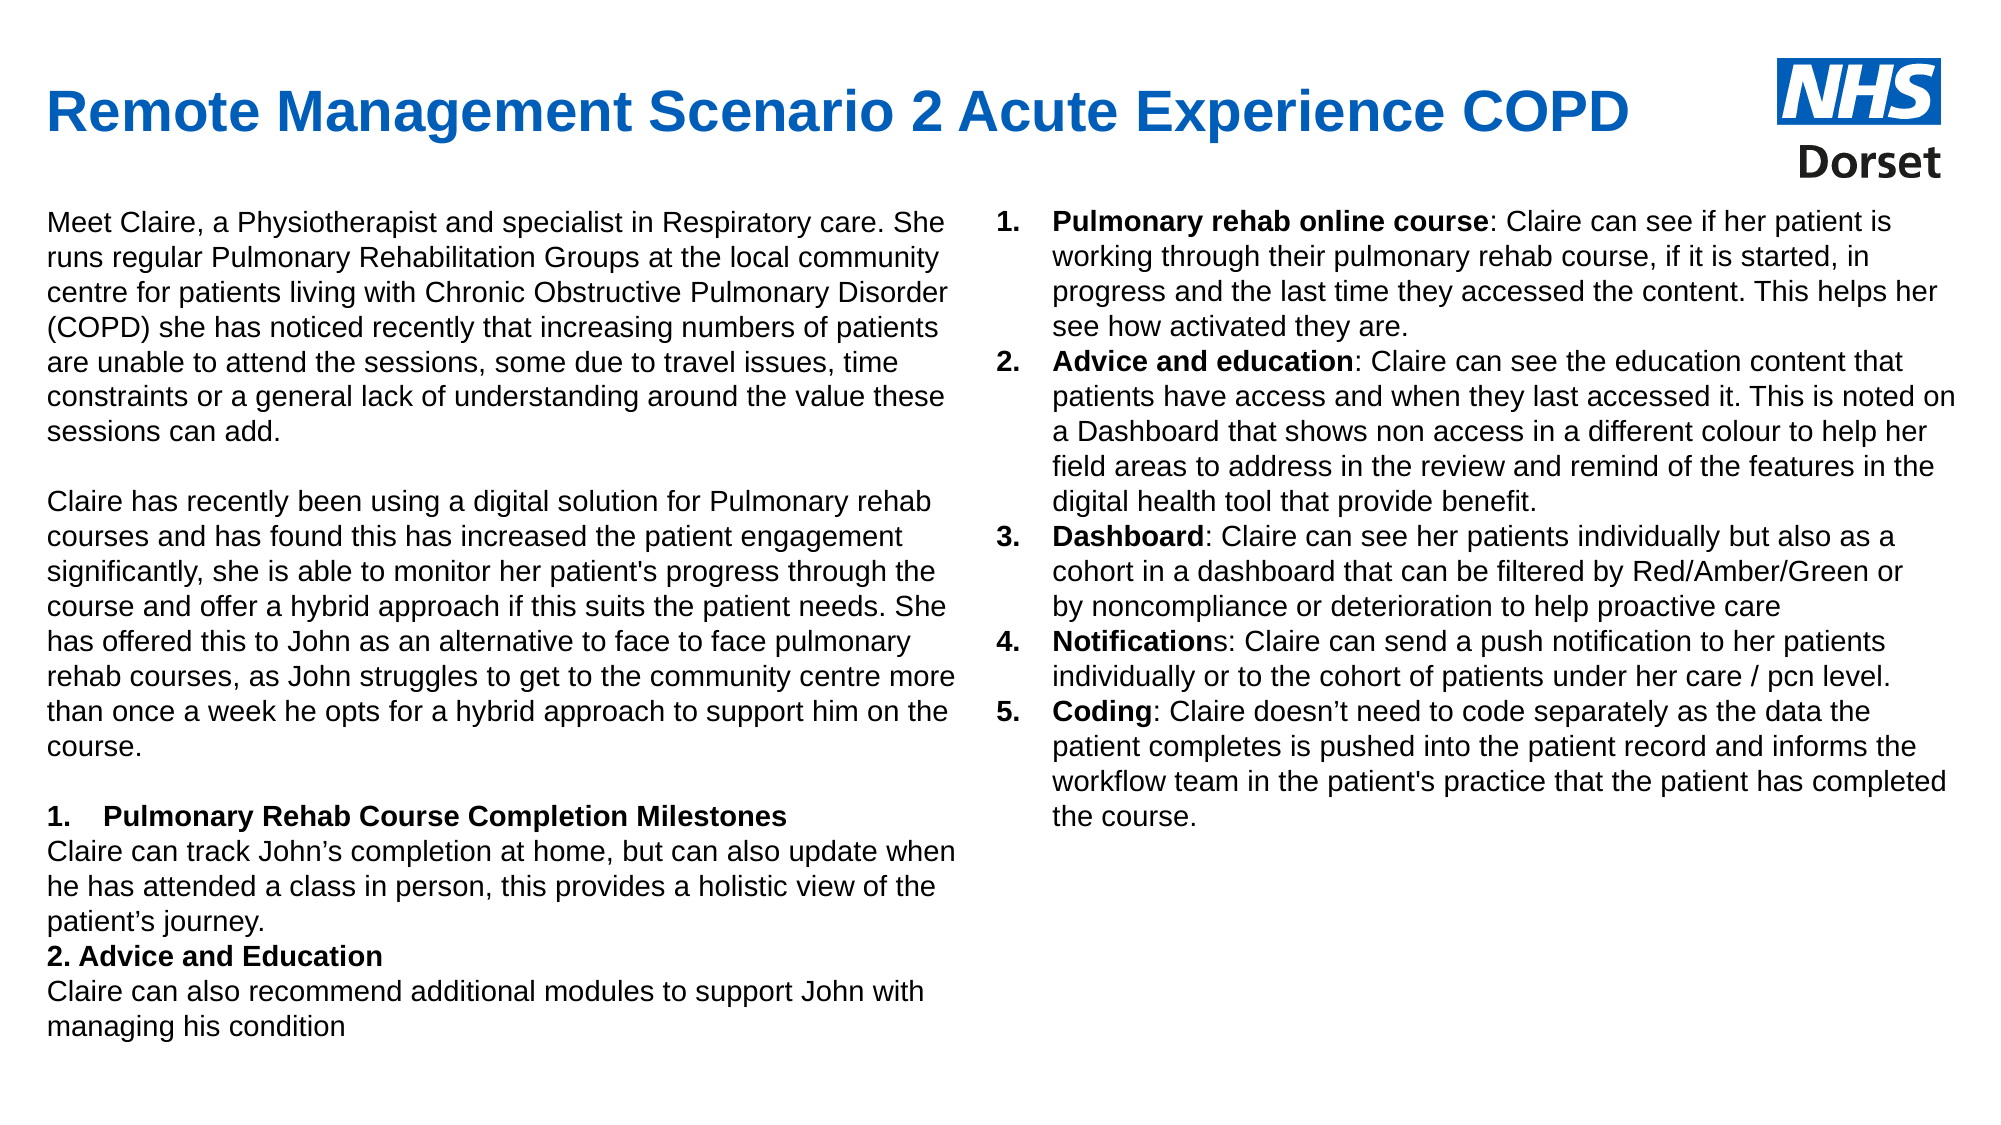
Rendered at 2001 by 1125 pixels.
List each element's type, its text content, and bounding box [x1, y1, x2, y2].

text_box Pulmonary rehab online course: Claire can see if her patient is working through their pulmonary rehab course, if it is started, in progress and the last time they accessed the content. This helps her see how activated they are. Advice and education: Claire can see the education content that patients have access and when they last accessed it. This is noted on a Dashboard that shows non access in a different colour to help her field areas to address in the review and remind of the features in the digital health tool that provide benefit. Dashboard: Claire can see her patients individually but also as a cohort in a dashboard that can be filtered by Red/Amber/Green or by noncompliance or deterioration to help proactive care Notifications: Claire can send a push notification to her patients individually or to the cohort of patients under her care / pcn level. Coding: Claire doesn’t need to code separately as the data the patient completes is pushed into the patient record and informs the workflow team in the patient's practice that the patient has completed the course. [981, 195, 1975, 840]
title Remote Management Scenario 2 Acute Experience COPD [31, 54, 1704, 172]
picture [1777, 58, 1941, 178]
text_box Meet Claire, a Physiotherapist and specialist in Respiratory care. She runs regular Pulmonary Rehabilitation Groups at the local community centre for patients living with Chronic Obstructive Pulmonary Disorder (COPD) she has noticed recently that increasing numbers of patients are unable to attend the sessions, some due to travel issues, time constraints or a general lack of understanding around the value these sessions can add. Claire has recently been using a digital solution for Pulmonary rehab courses and has found this has increased the patient engagement significantly, she is able to monitor her patient's progress through the course and offer a hybrid approach if this suits the patient needs. She has offered this to John as an alternative to face to face pulmonary rehab courses, as John struggles to get to the community centre more than once a week he opts for a hybrid approach to support him on the course. Pulmonary Rehab Course Completion Milestones Claire can track John’s completion at home, but can also update when he has attended a class in person, this provides a holistic view of the patient’s journey. 2. Advice and Education Claire can also recommend additional modules to support John with managing his condition [31, 195, 982, 1050]
